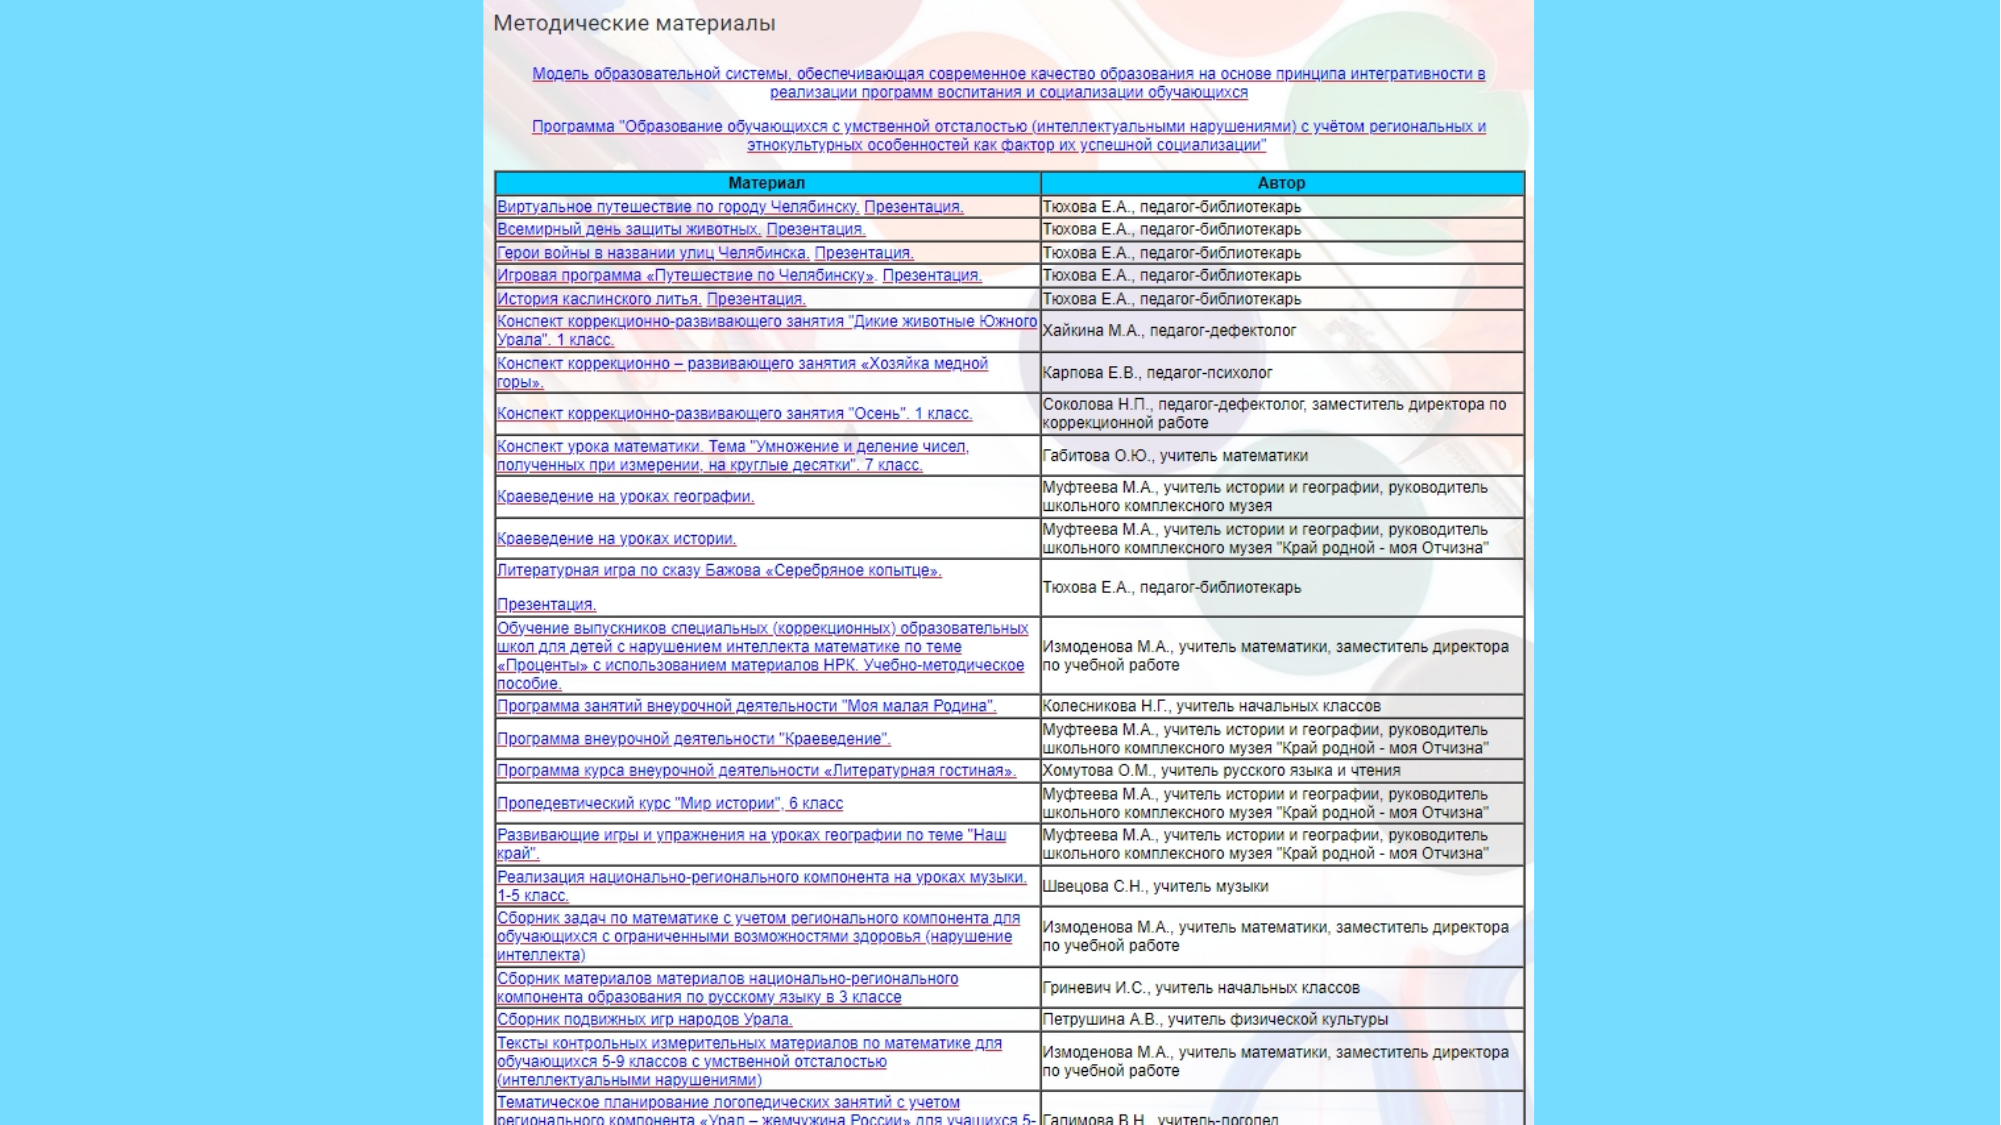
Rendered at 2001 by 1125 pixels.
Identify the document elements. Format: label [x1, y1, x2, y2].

picture [483, 0, 1535, 1125]
